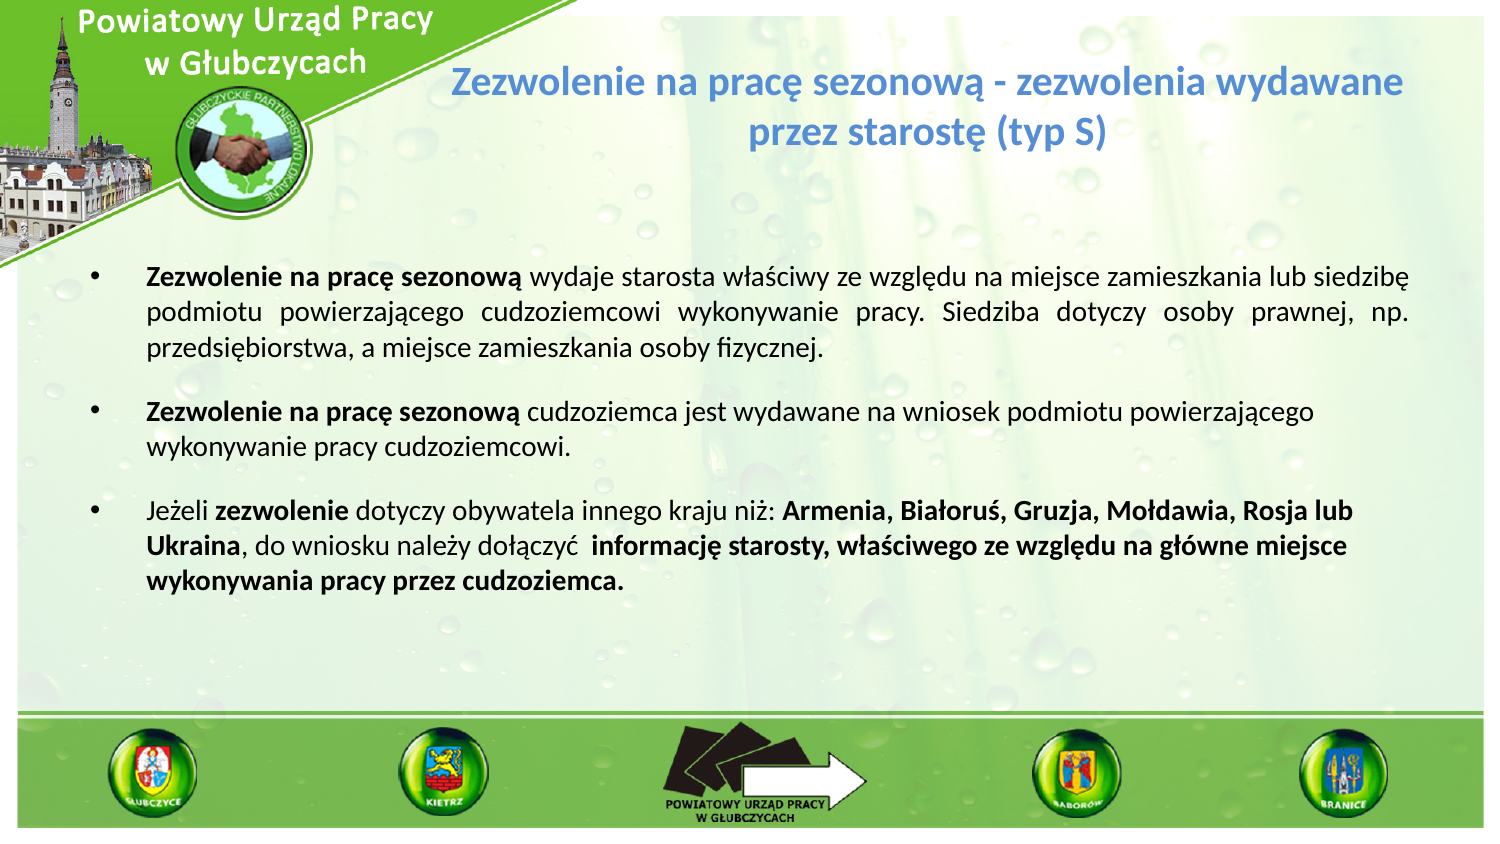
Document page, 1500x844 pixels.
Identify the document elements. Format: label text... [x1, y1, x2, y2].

title Zezwolenie na pracę sezonową - zezwolenia wydawane przez starostę (typ S) [431, 33, 1425, 175]
picture [0, 0, 1500, 844]
list Zezwolenie na pracę sezonową wydaje starosta właściwy ze względu na miejsce zamieszkania lub siedzibę podmiotu powierzającego cudzoziemcowi wykonywanie pracy. Siedziba dotyczy osoby prawnej, np. przedsiębiorstwa, a miejsce zamieszkania osoby fizycznej. Zezwolenie na pracę sezonową cudzoziemca jest wydawane na wniosek podmiotu powierzającego wykonywanie pracy cudzoziemcowi. Jeżeli zezwolenie dotyczy obywatela innego kraju niż: Armenia, Białoruś, Gruzja, Mołdawia, Rosja lub Ukraina, do wniosku należy dołączyć informację starosty, właściwego ze względu na główne miejsce wykonywania pracy przez cudzoziemca. [75, 209, 1425, 694]
